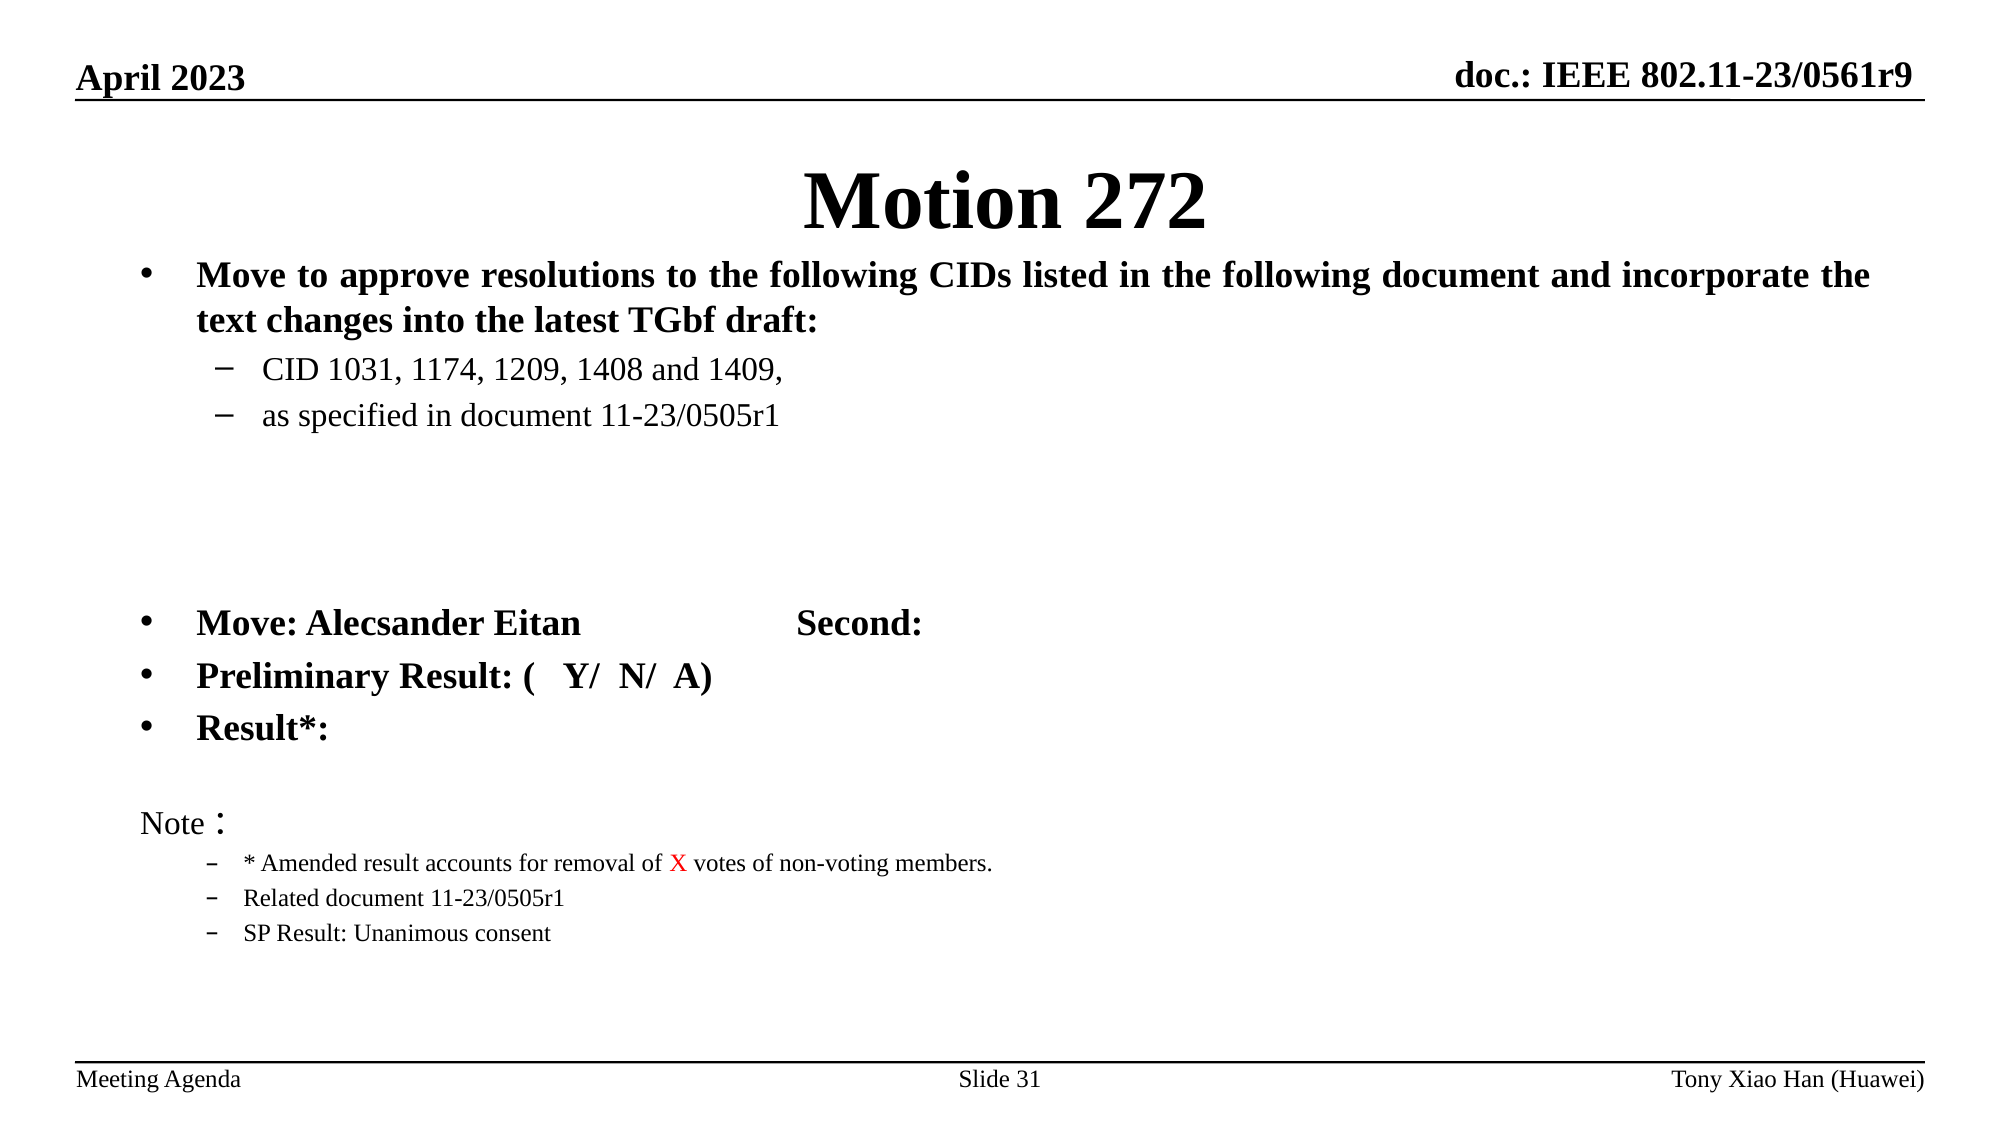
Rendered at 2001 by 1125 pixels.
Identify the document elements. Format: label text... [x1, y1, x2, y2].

text_box Motion 272 [368, 137, 1644, 212]
text_box Move to approve resolutions to the following CIDs listed in the following document and incorporate the text changes into the latest TGbf draft: CID 1031, 1174, 1209, 1408 and 1409, as specified in document 11-23/0505r1 Move: Alecsander Eitan Second: Preliminary Result: ( Y/ N/ A) Result*: Note： * Amended result accounts for removal of X votes of non-voting members. Related document 11-23/0505r1 SP Result: Unanimous consent [125, 212, 1888, 900]
